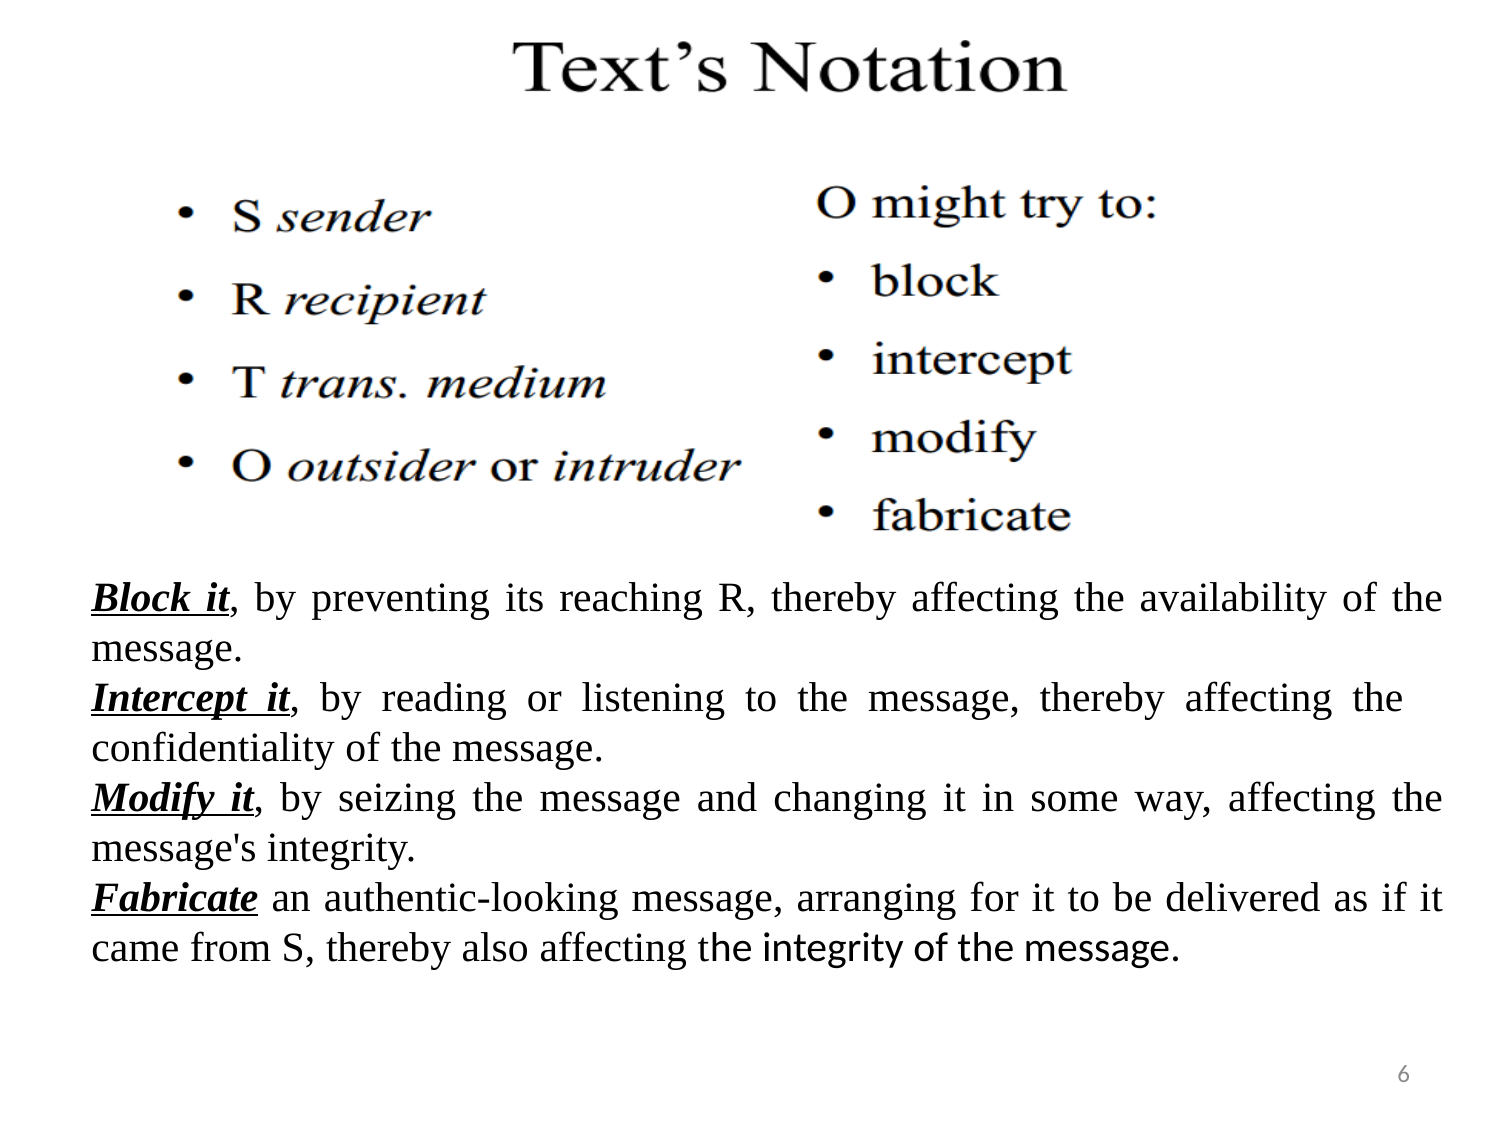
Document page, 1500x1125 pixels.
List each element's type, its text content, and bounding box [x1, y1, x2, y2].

slide_number 6 [1074, 1042, 1425, 1103]
text_box Block it, by preventing its reaching R, thereby affecting the availability of the message. Intercept it, by reading or listening to the message, thereby affecting the confidentiality of the message. Modify it, by seizing the message and changing it in some way, affecting the message's integrity. Fabricate an authentic-looking message, arranging for it to be delivered as if it came from S, thereby also affecting the integrity of the message. [76, 562, 1459, 978]
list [100, 2, 1451, 575]
